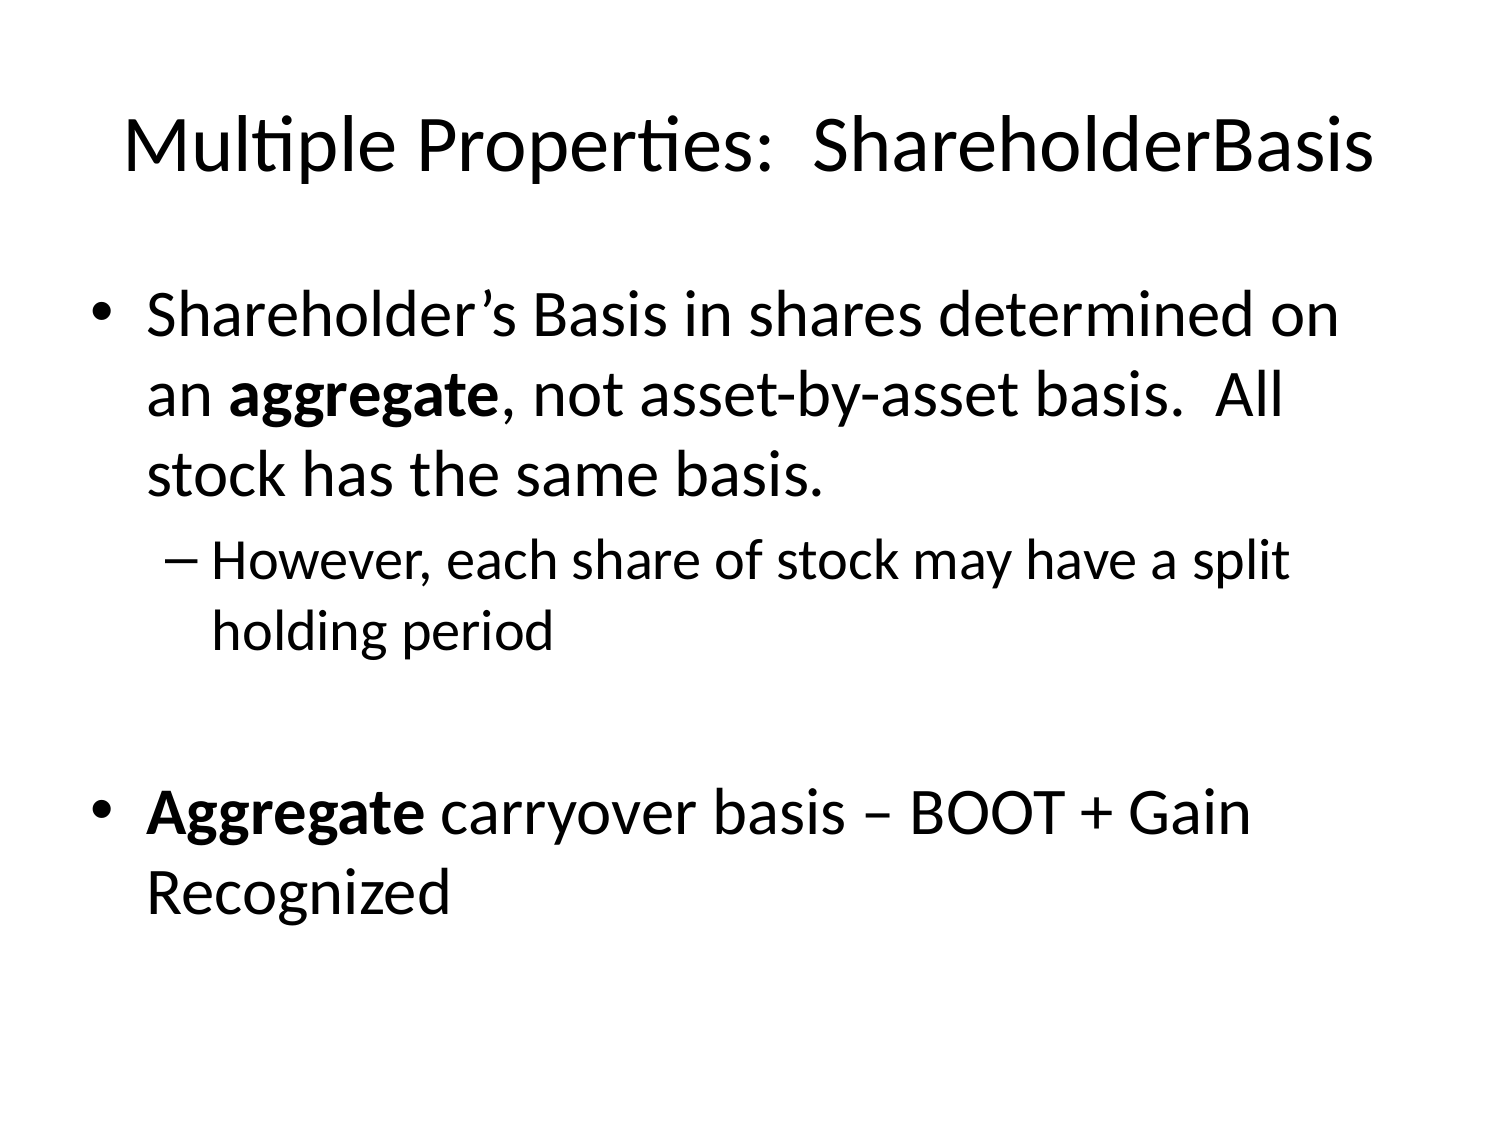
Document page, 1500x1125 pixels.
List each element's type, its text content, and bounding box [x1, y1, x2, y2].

title Multiple Properties: ShareholderBasis [75, 45, 1425, 233]
list Shareholder’s Basis in shares determined on an aggregate, not asset-by-asset basis. All stock has the same basis. However, each share of stock may have a split holding period Aggregate carryover basis – BOOT + Gain Recognized [75, 262, 1425, 1005]
